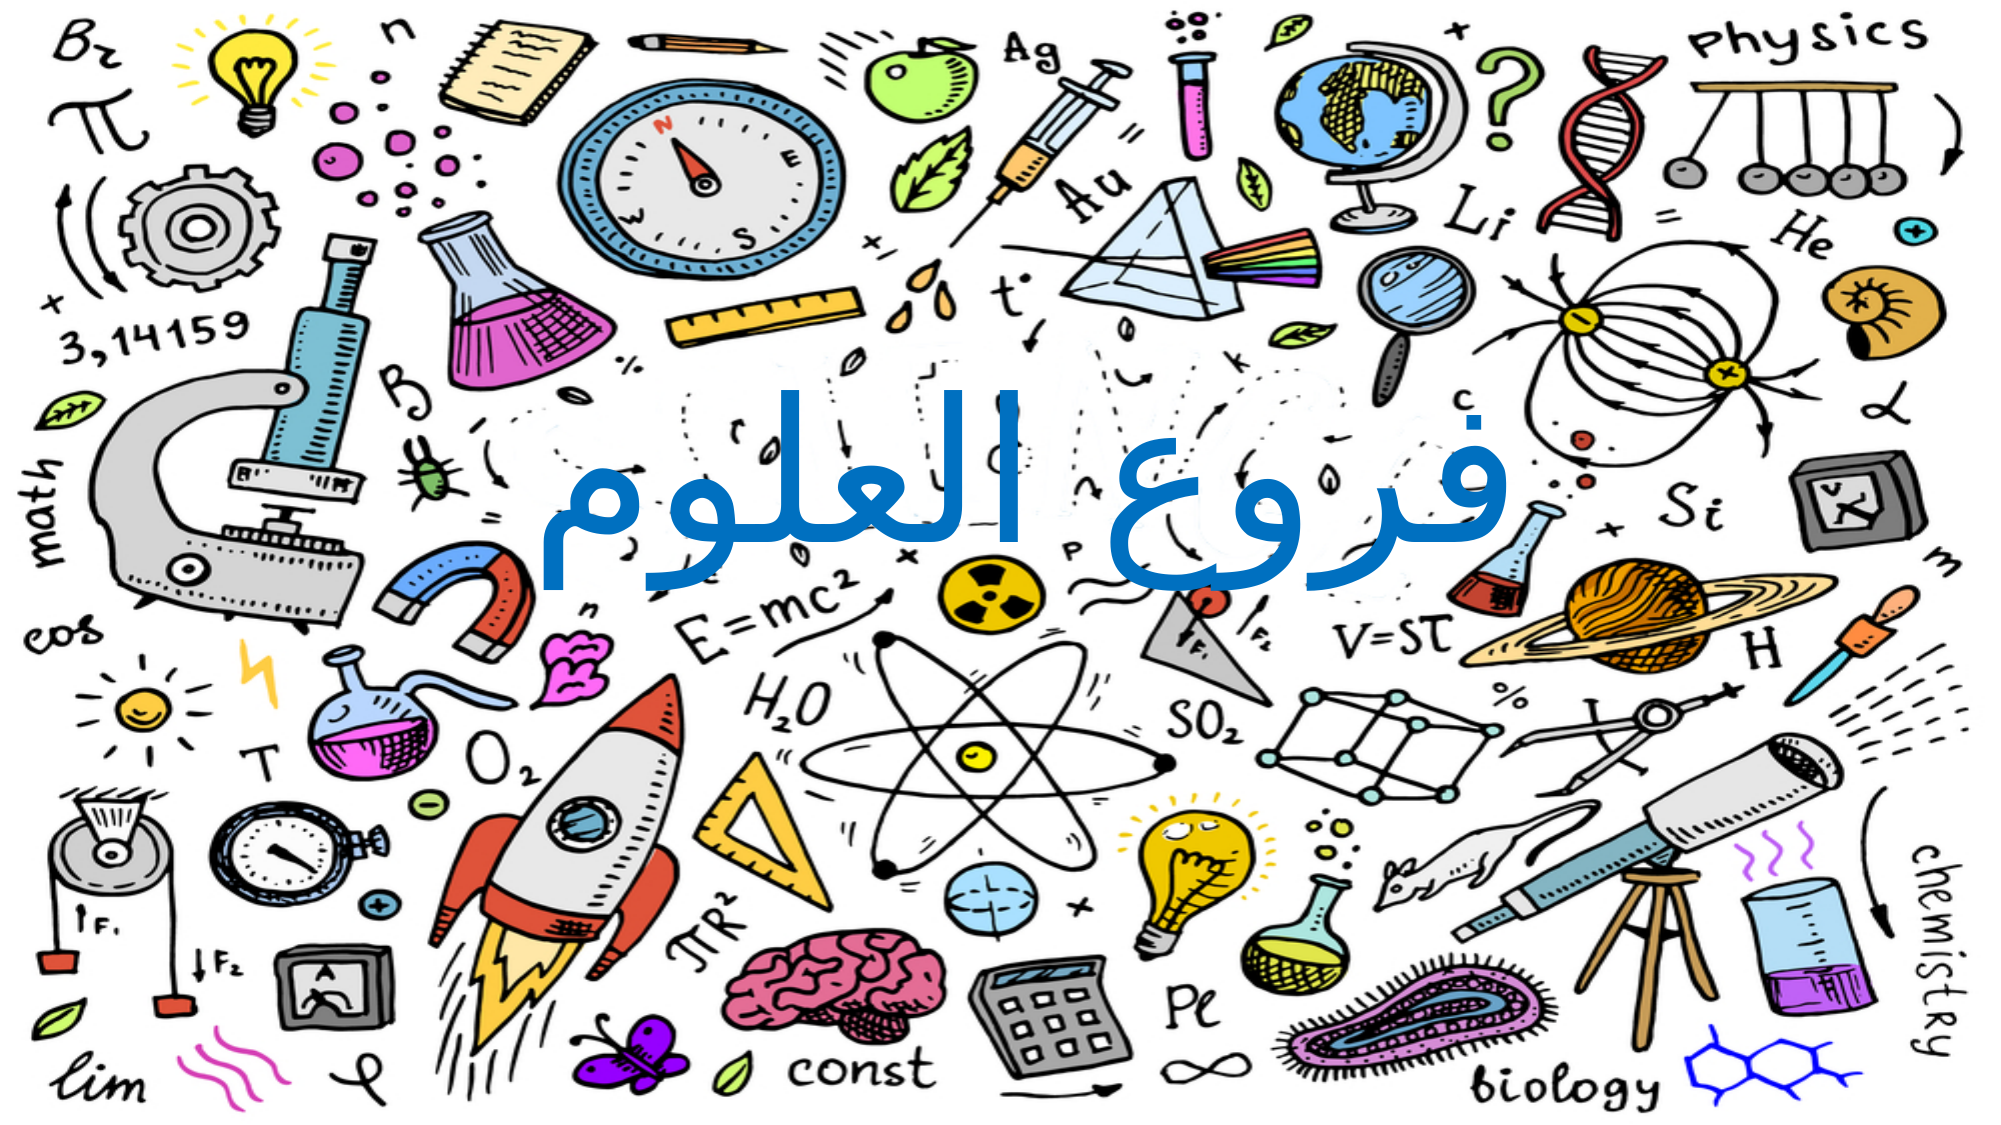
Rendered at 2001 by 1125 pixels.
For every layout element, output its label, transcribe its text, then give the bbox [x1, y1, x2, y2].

picture [0, 0, 2001, 1125]
text_box فروع العلوم [515, 334, 1537, 590]
